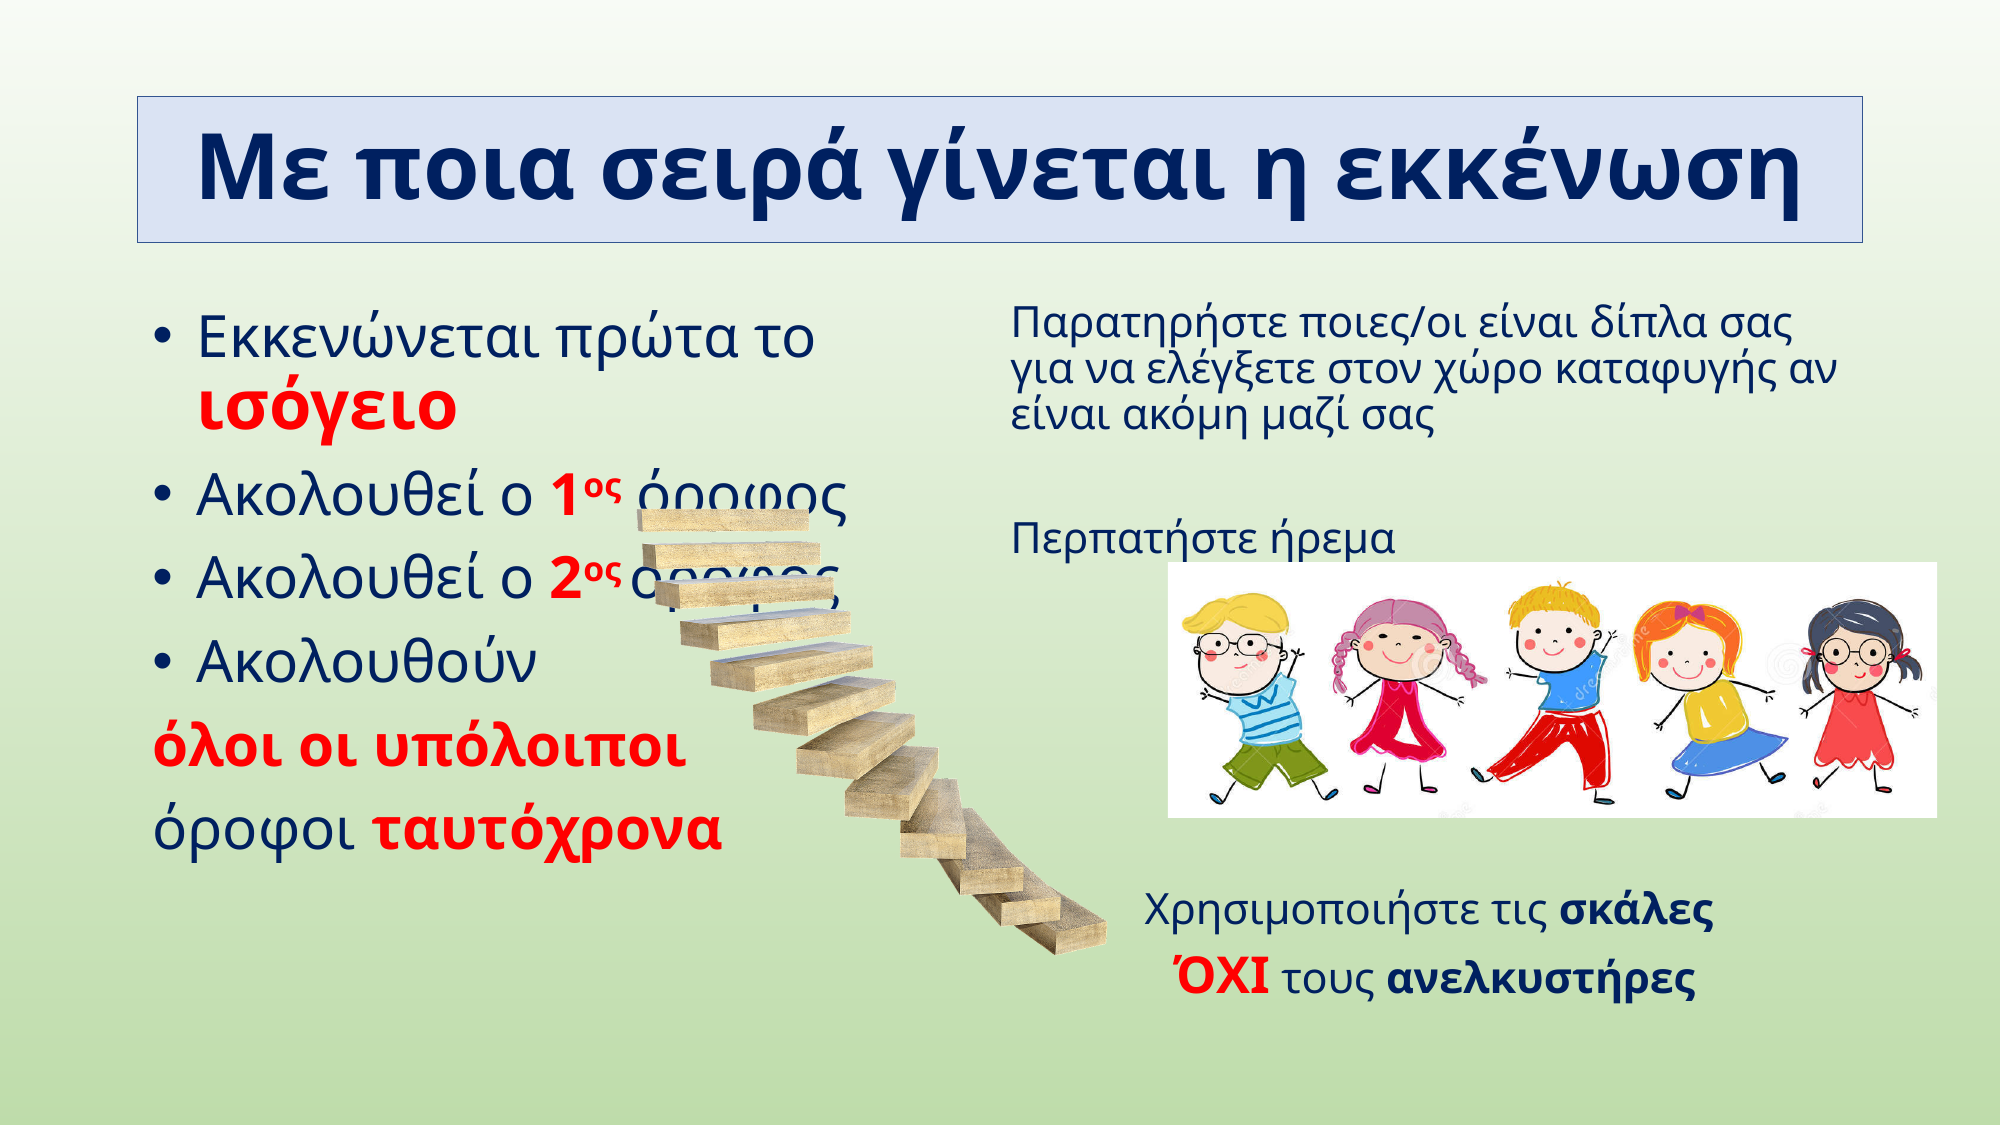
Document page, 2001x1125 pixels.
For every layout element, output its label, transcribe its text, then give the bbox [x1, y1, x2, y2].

list Εκκενώνεται πρώτα το ισόγειο Ακολουθεί ο 1ος όροφος Ακολουθεί ο 2ος όροφος Ακολουθούν όλοι οι υπόλοιποι όροφοι ταυτόχρονα [137, 299, 988, 1014]
title Με ποια σειρά γίνεται η εκκένωση [137, 96, 1863, 243]
picture [1167, 562, 1938, 818]
list Παρατηρήστε ποιες/οι είναι δίπλα σας για να ελέγξετε στον χώρο καταφυγής αν είναι ακόμη μαζί σας Περπατήστε ήρεμα Χρησιμοποιήστε τις σκάλες ΌΧΙ τους ανελκυστήρες [995, 292, 1863, 1014]
picture [614, 453, 1136, 974]
